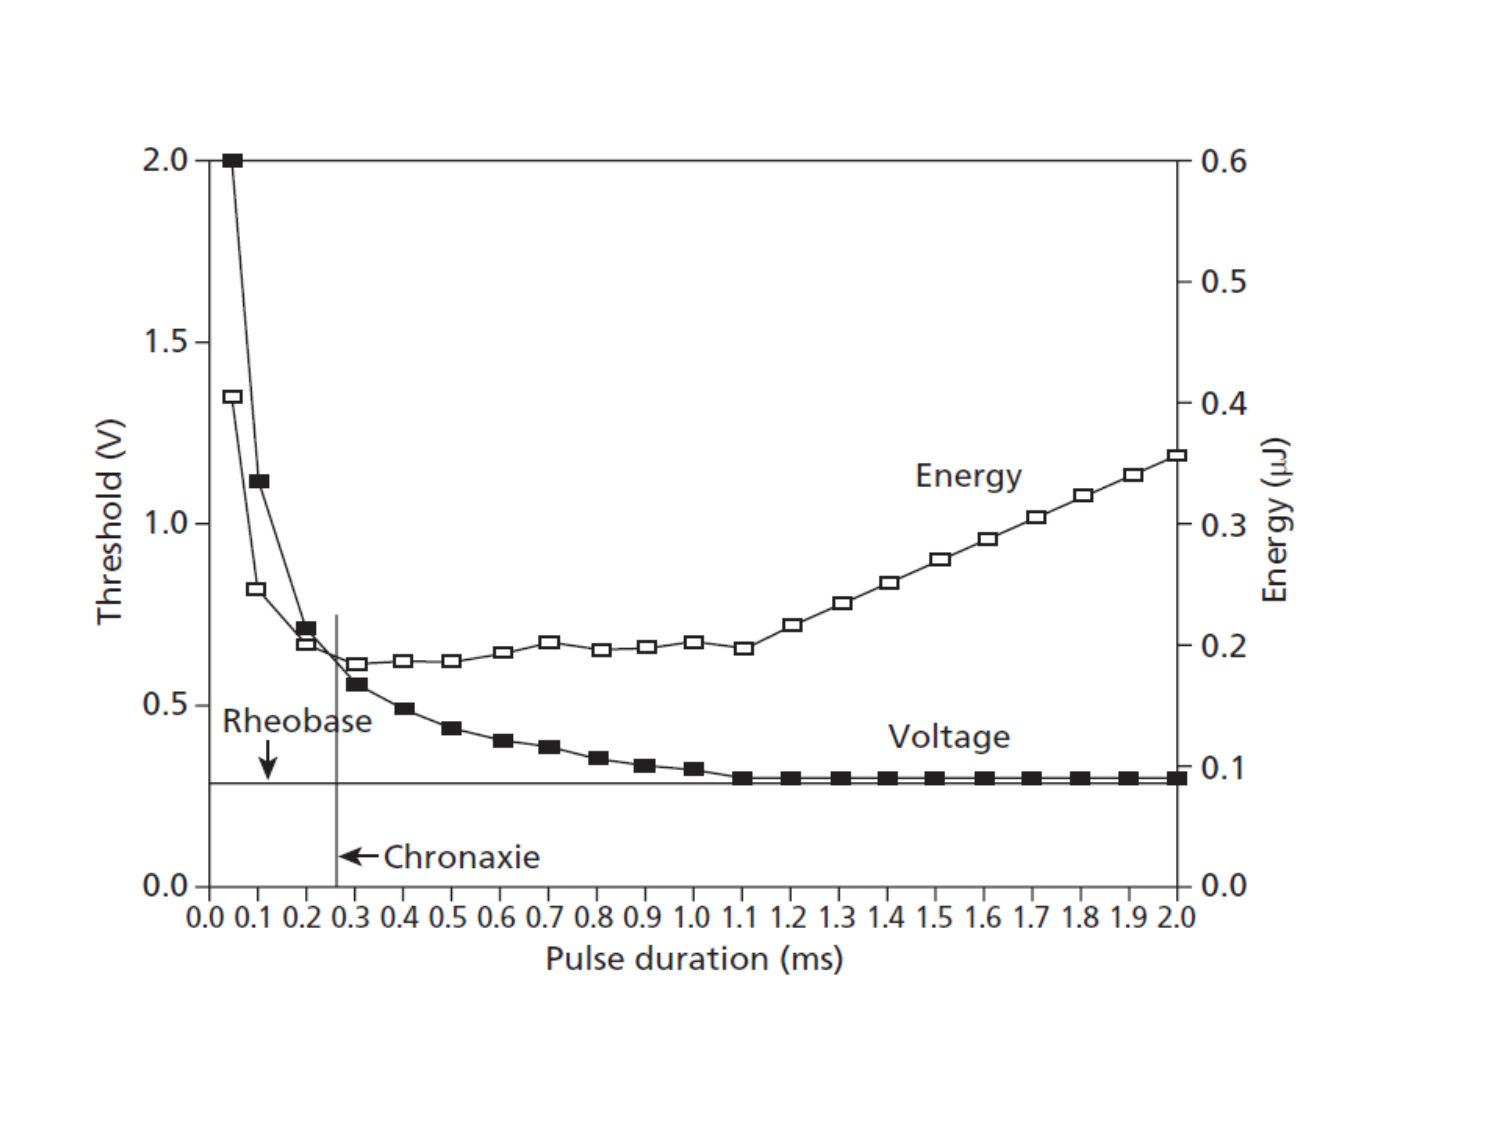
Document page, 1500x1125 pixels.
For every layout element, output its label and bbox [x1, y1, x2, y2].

picture [62, 99, 1313, 976]
